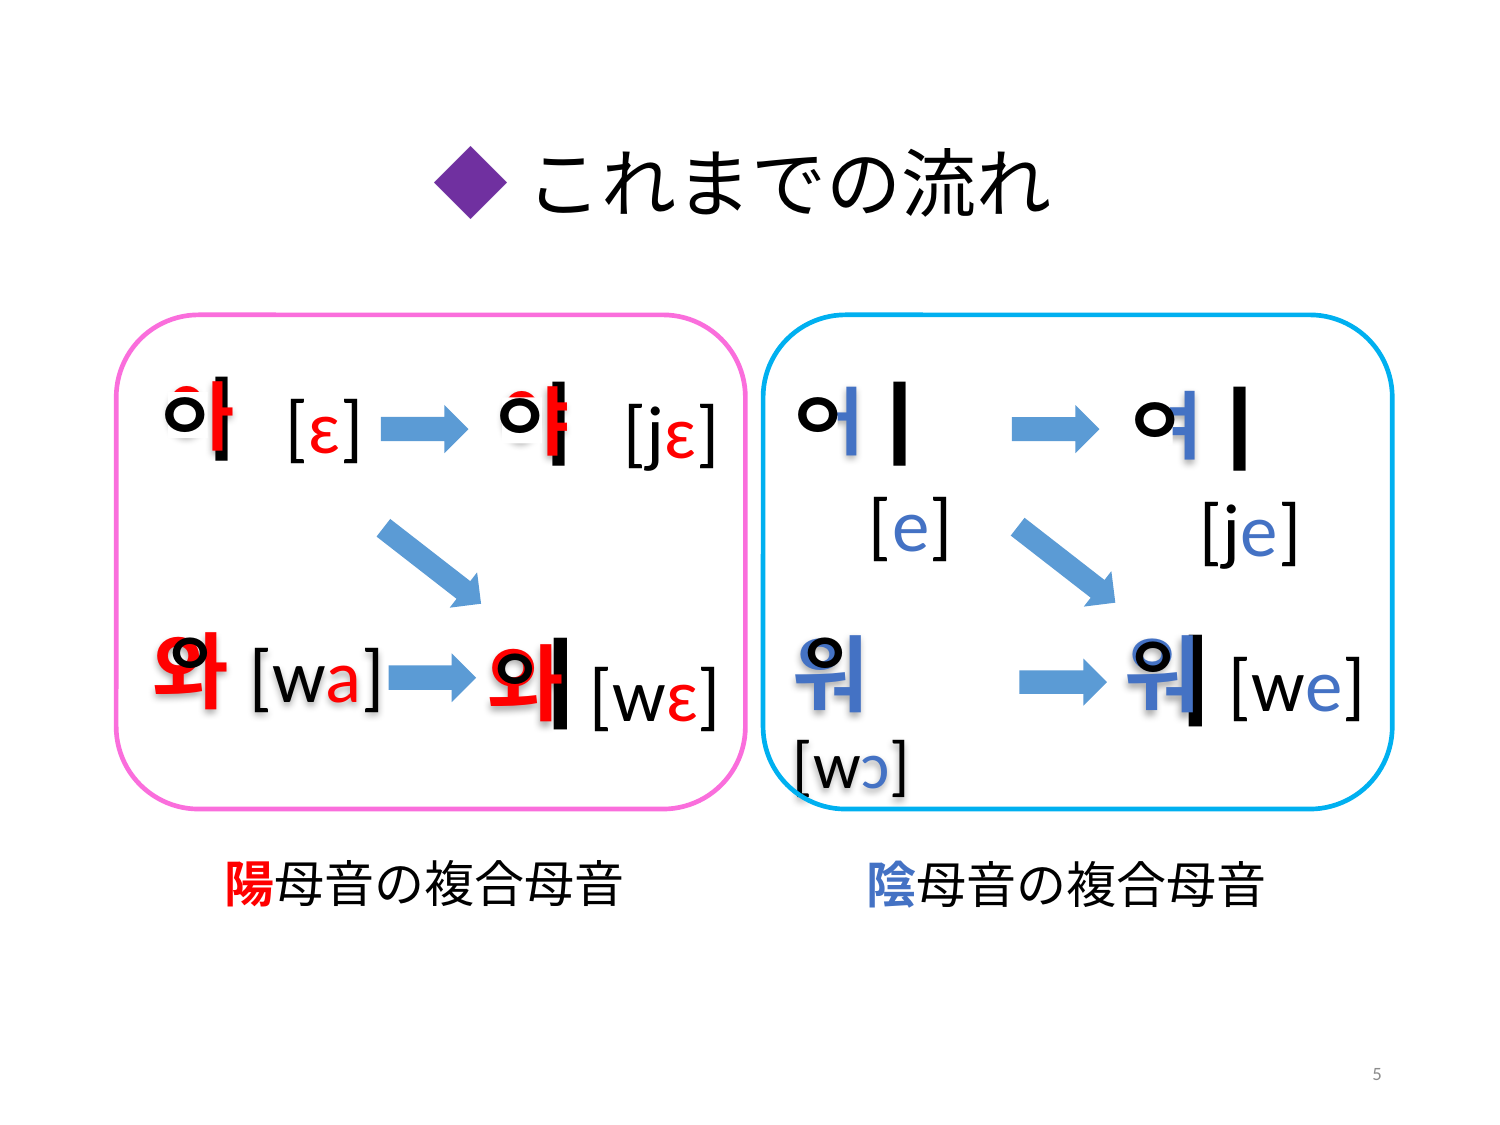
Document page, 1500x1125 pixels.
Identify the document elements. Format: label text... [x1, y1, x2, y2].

slide_number 5 [1059, 1042, 1397, 1103]
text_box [1106, 370, 1241, 478]
text_box 陽母音の複合母音 [210, 845, 640, 921]
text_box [777, 610, 1016, 731]
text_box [770, 366, 899, 474]
text_box [we] [1213, 628, 1380, 734]
text_box [115, 313, 747, 811]
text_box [1106, 613, 1219, 731]
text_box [136, 362, 253, 469]
text_box ◆これまでの流れ [185, 142, 1300, 233]
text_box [469, 623, 583, 741]
text_box [762, 313, 1394, 811]
text_box 陰母音の複合母音 [851, 846, 1282, 921]
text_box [471, 367, 588, 474]
text_box [wɛ] [575, 638, 736, 744]
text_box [144, 610, 394, 729]
